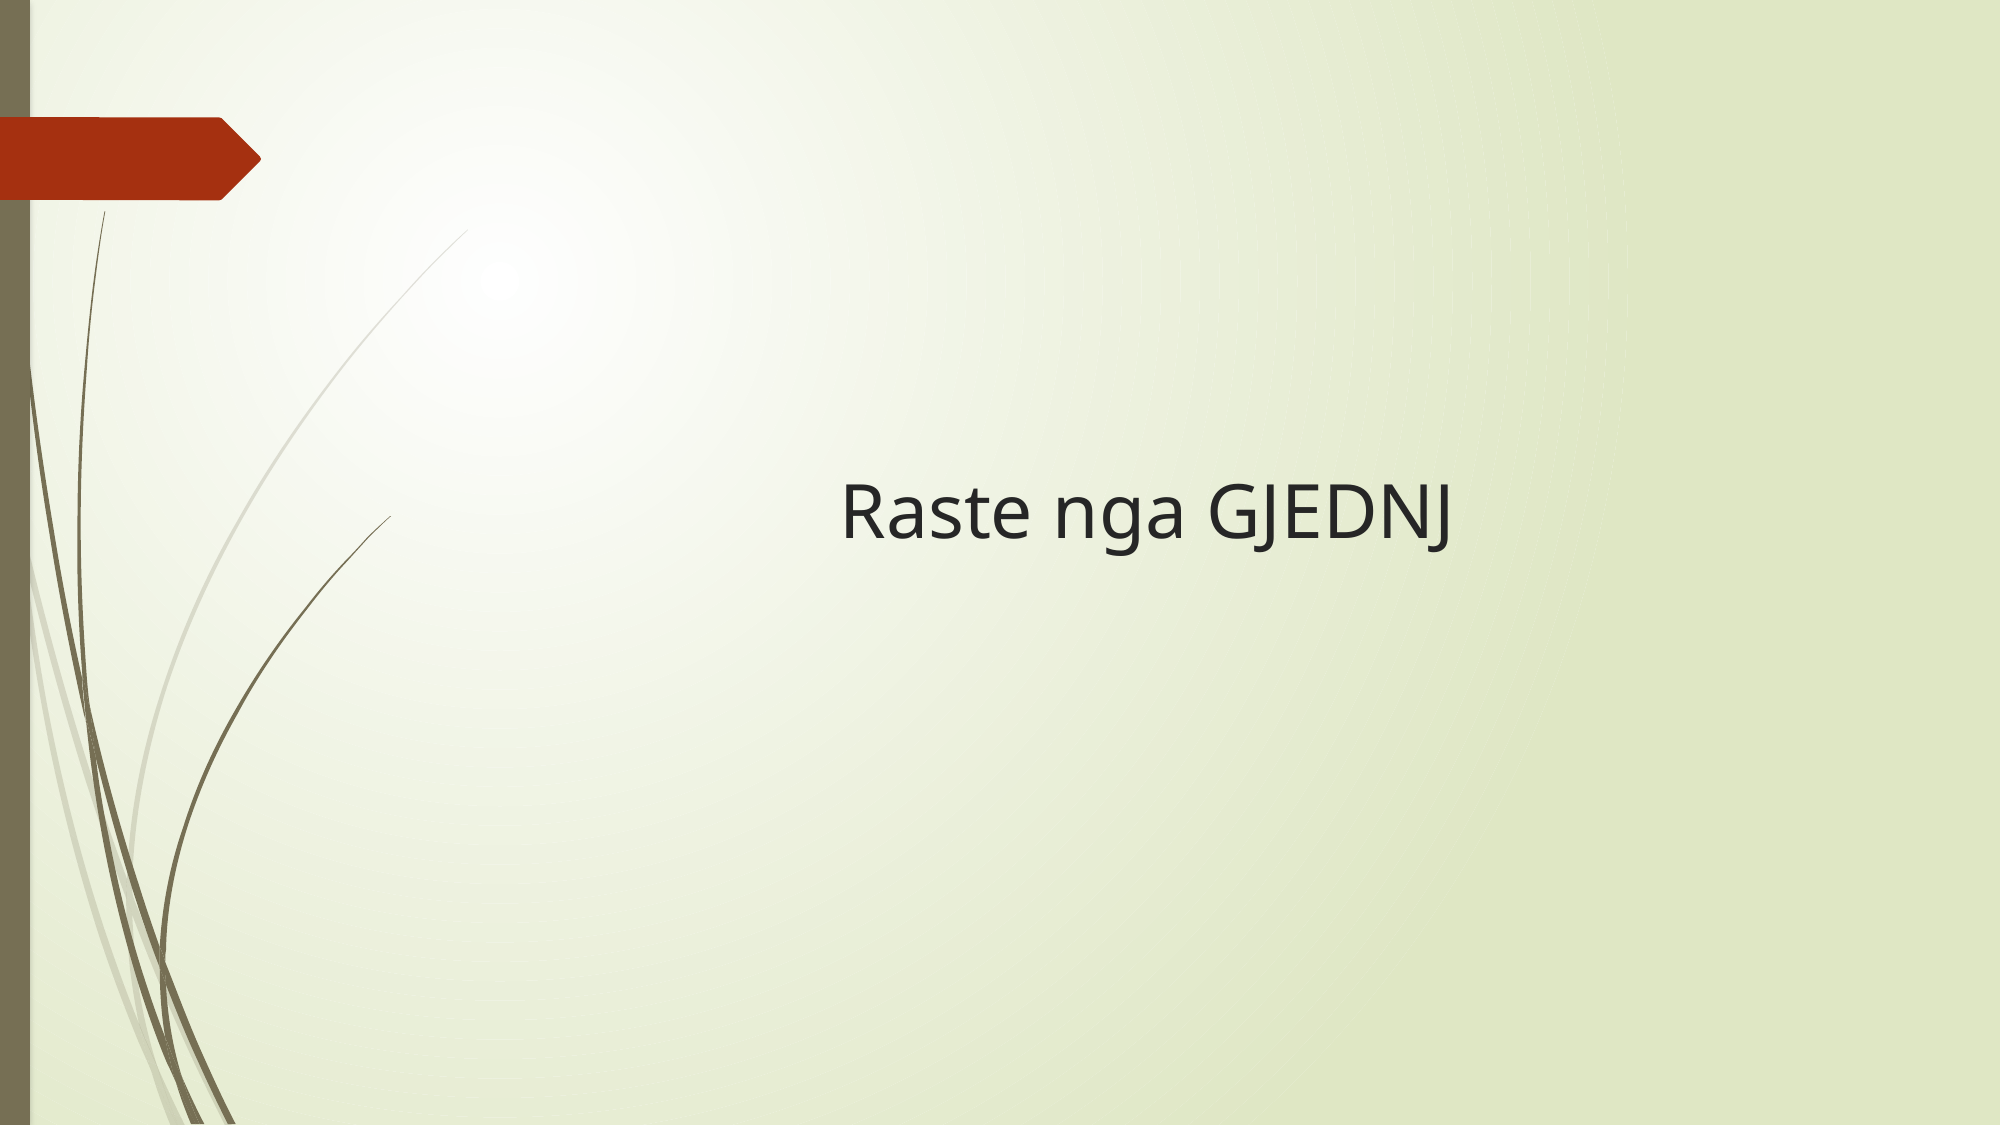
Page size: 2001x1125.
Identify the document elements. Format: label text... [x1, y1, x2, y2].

title Raste nga GJEDNJ [416, 456, 1879, 667]
